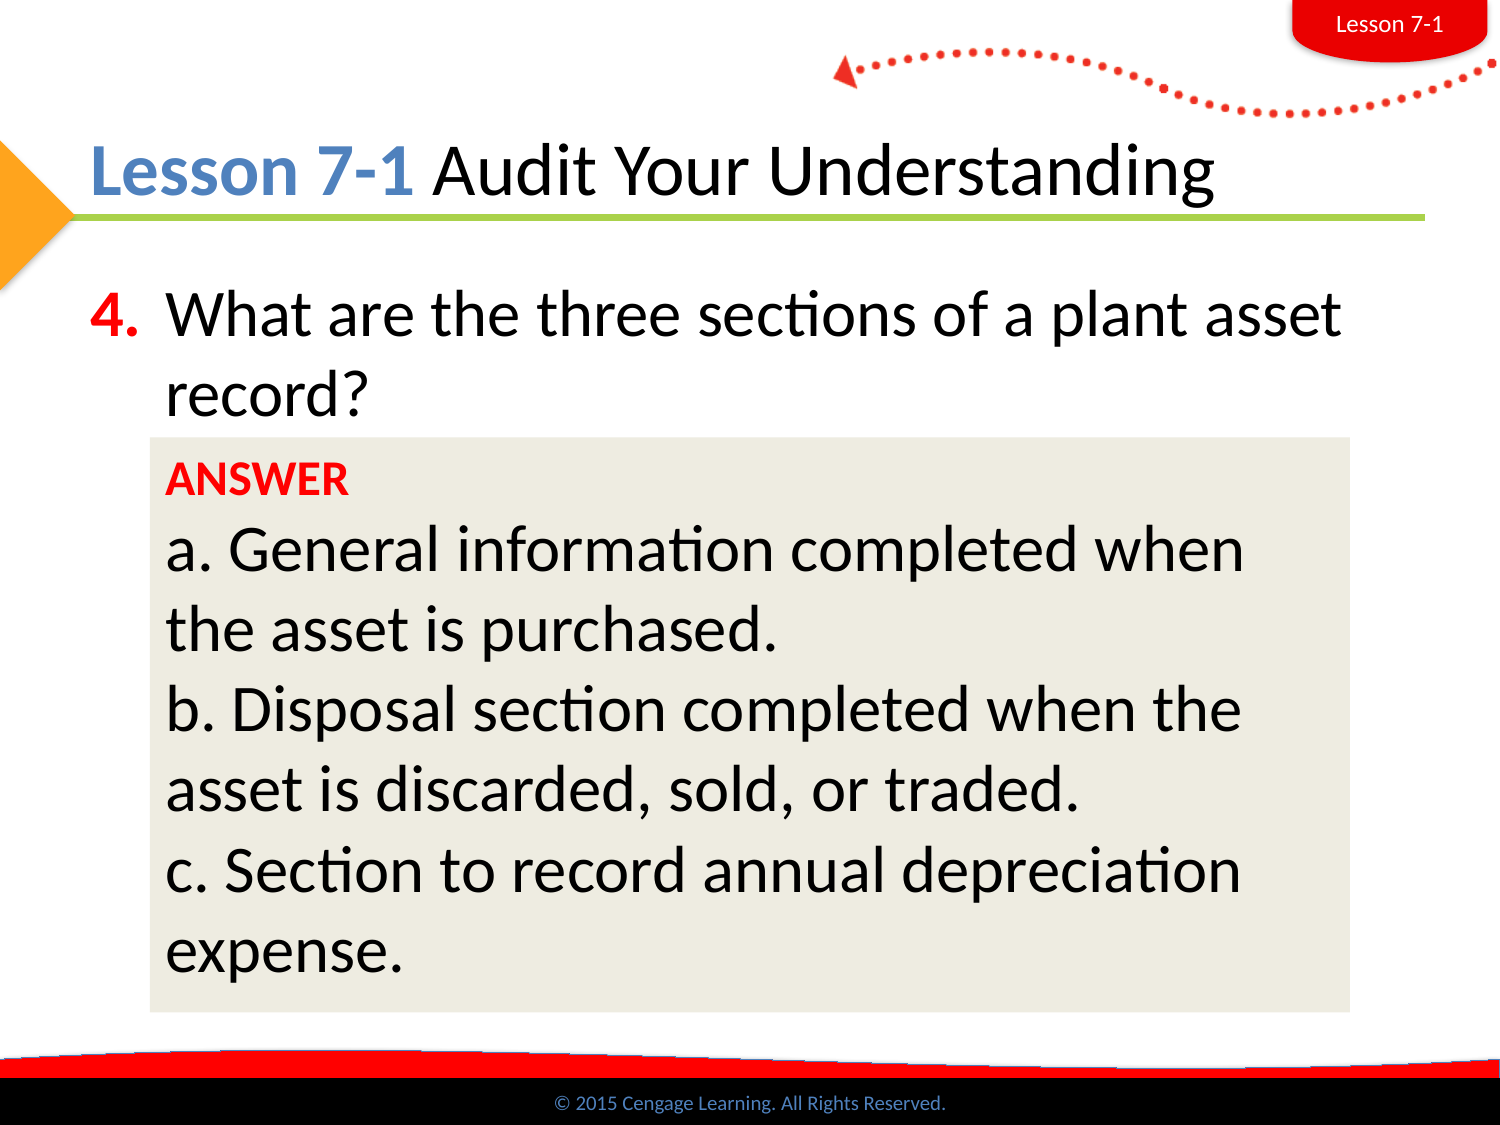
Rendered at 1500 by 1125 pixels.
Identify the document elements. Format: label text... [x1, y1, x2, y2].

text_box ANSWER a. General information completed when the asset is purchased. b. Disposal section completed when the asset is discarded, sold, or traded. c. Section to record annual depreciation expense. [149, 437, 1350, 1013]
list 4. What are the three sections of a plant asset record? [75, 262, 1425, 1005]
text_box [0, 1050, 1500, 1078]
picture [827, 37, 1500, 126]
title Lesson 7-1 Audit Your Understanding [75, 29, 1350, 218]
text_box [1292, 0, 1488, 63]
text_box [0, 138, 78, 293]
text_box © 2015 Cengage Learning. All Rights Reserved. [0, 1078, 1500, 1125]
